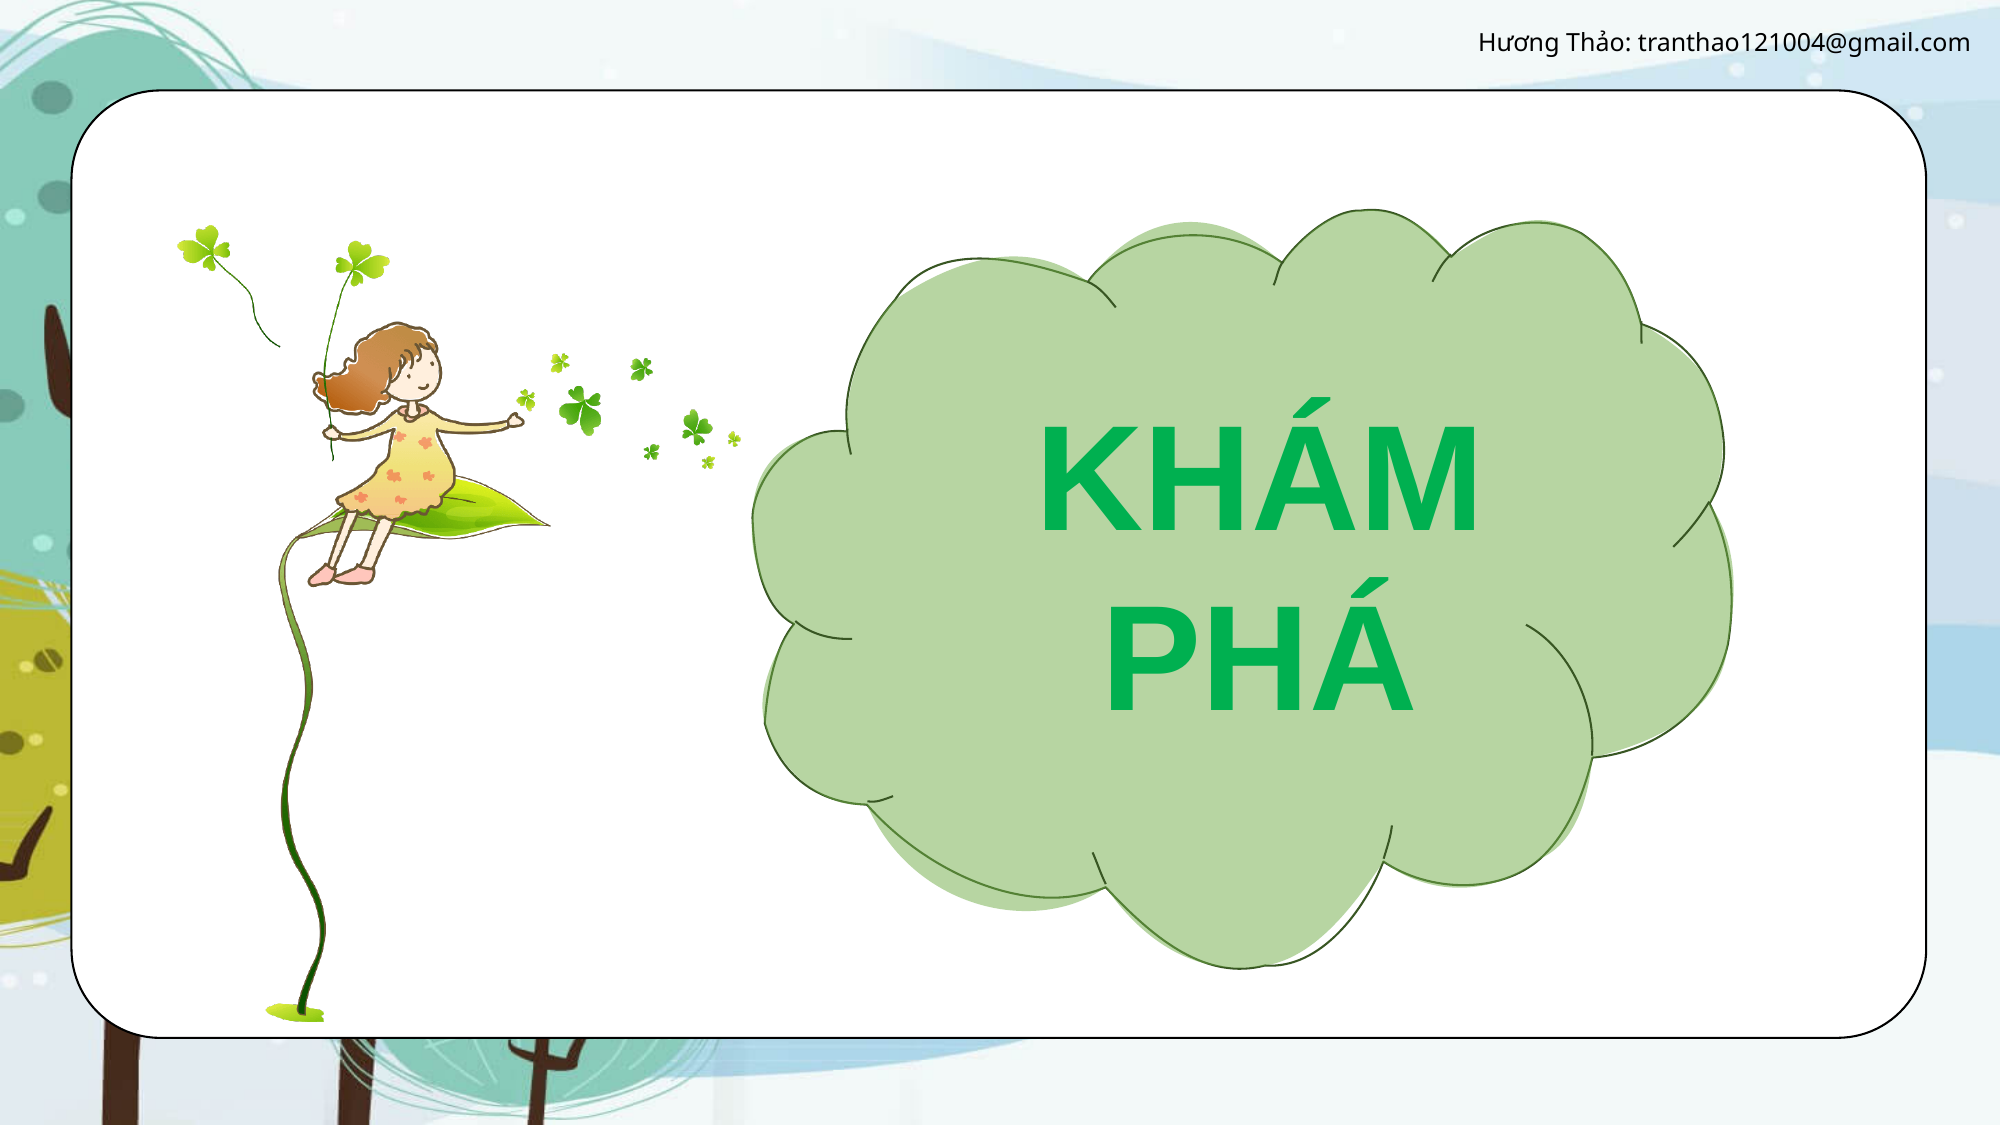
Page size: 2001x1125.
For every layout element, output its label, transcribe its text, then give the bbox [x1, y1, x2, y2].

text_box [751, 209, 1734, 969]
text_box KHÁM PHÁ [857, 373, 1663, 748]
picture [0, 0, 2000, 1125]
